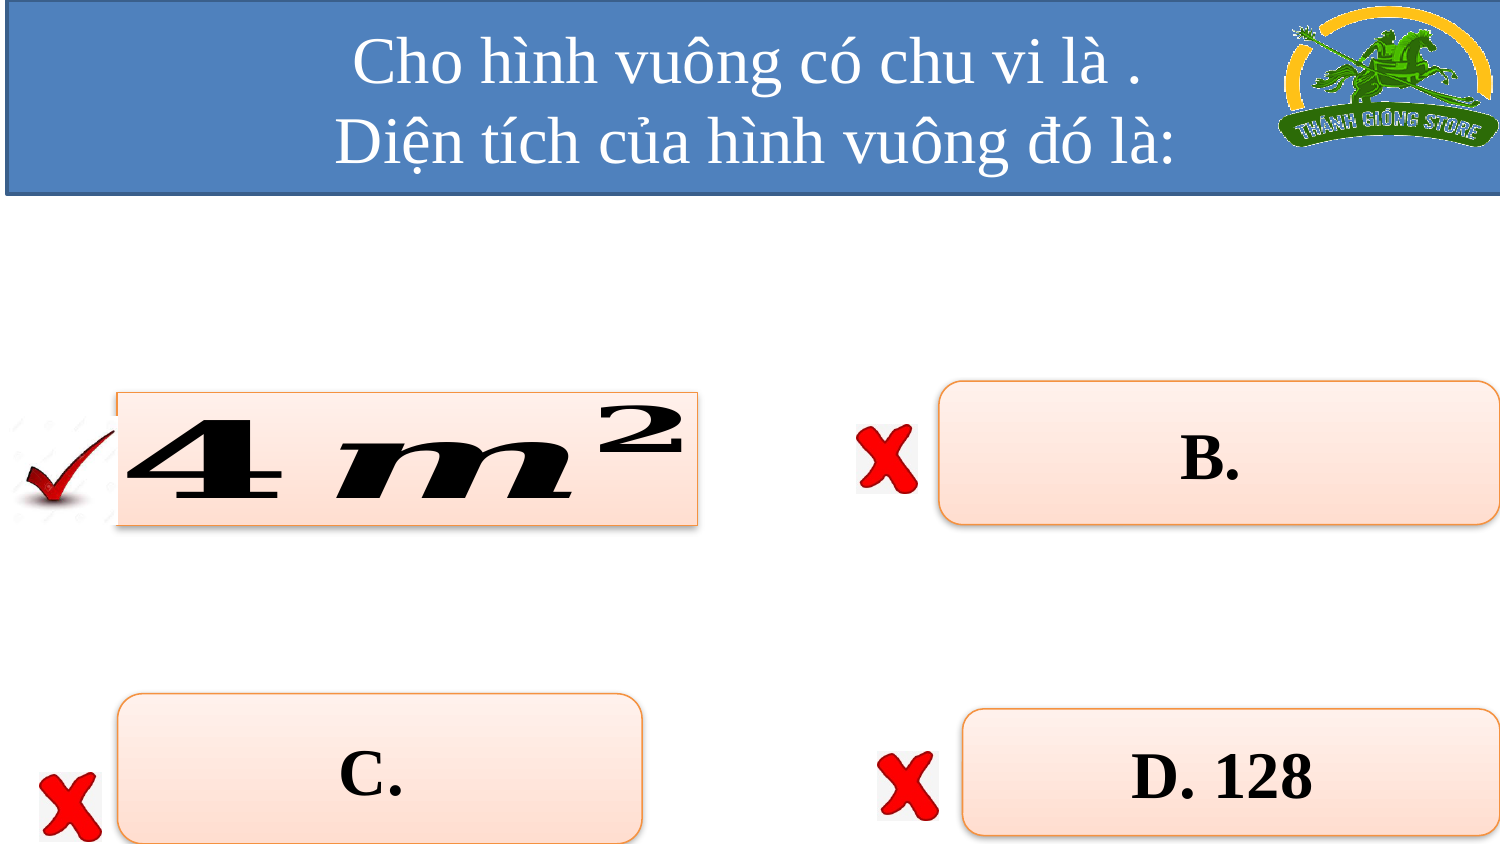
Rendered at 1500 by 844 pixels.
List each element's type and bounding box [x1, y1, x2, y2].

picture [1257, 3, 1500, 150]
picture [39, 771, 102, 842]
picture [8, 416, 118, 525]
picture [877, 750, 940, 821]
picture [856, 423, 918, 494]
